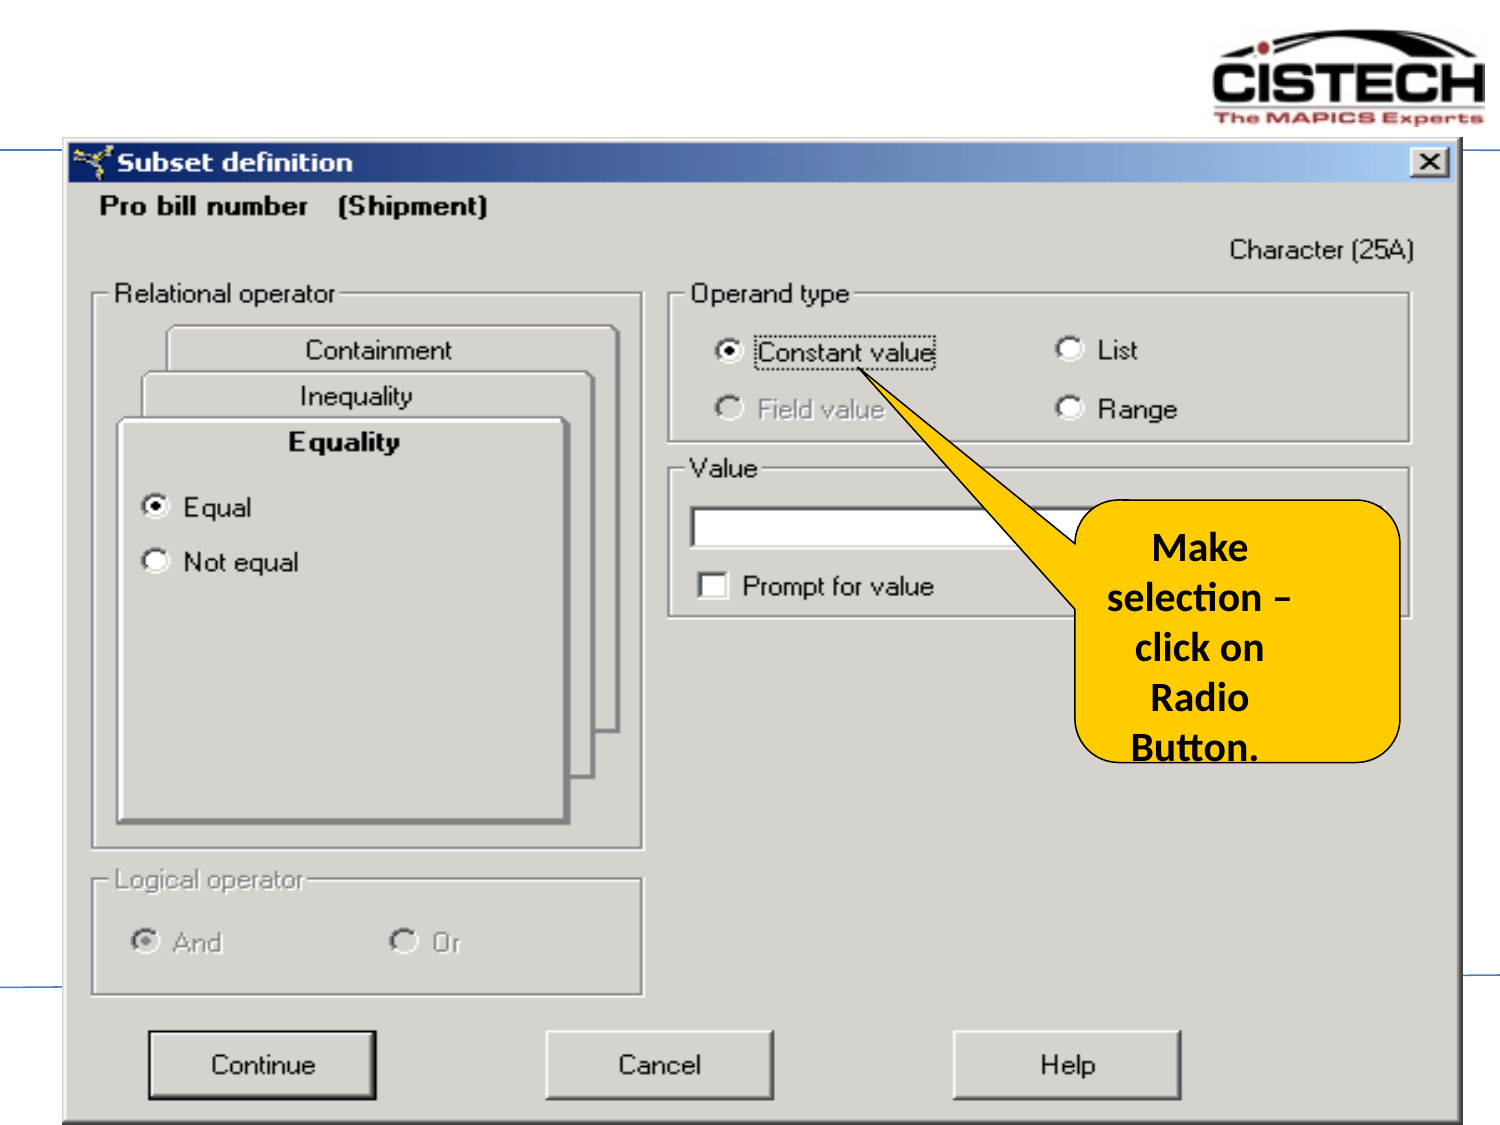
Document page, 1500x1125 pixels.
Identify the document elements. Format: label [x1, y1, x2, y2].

list [62, 137, 1463, 1125]
picture [1209, 29, 1485, 127]
